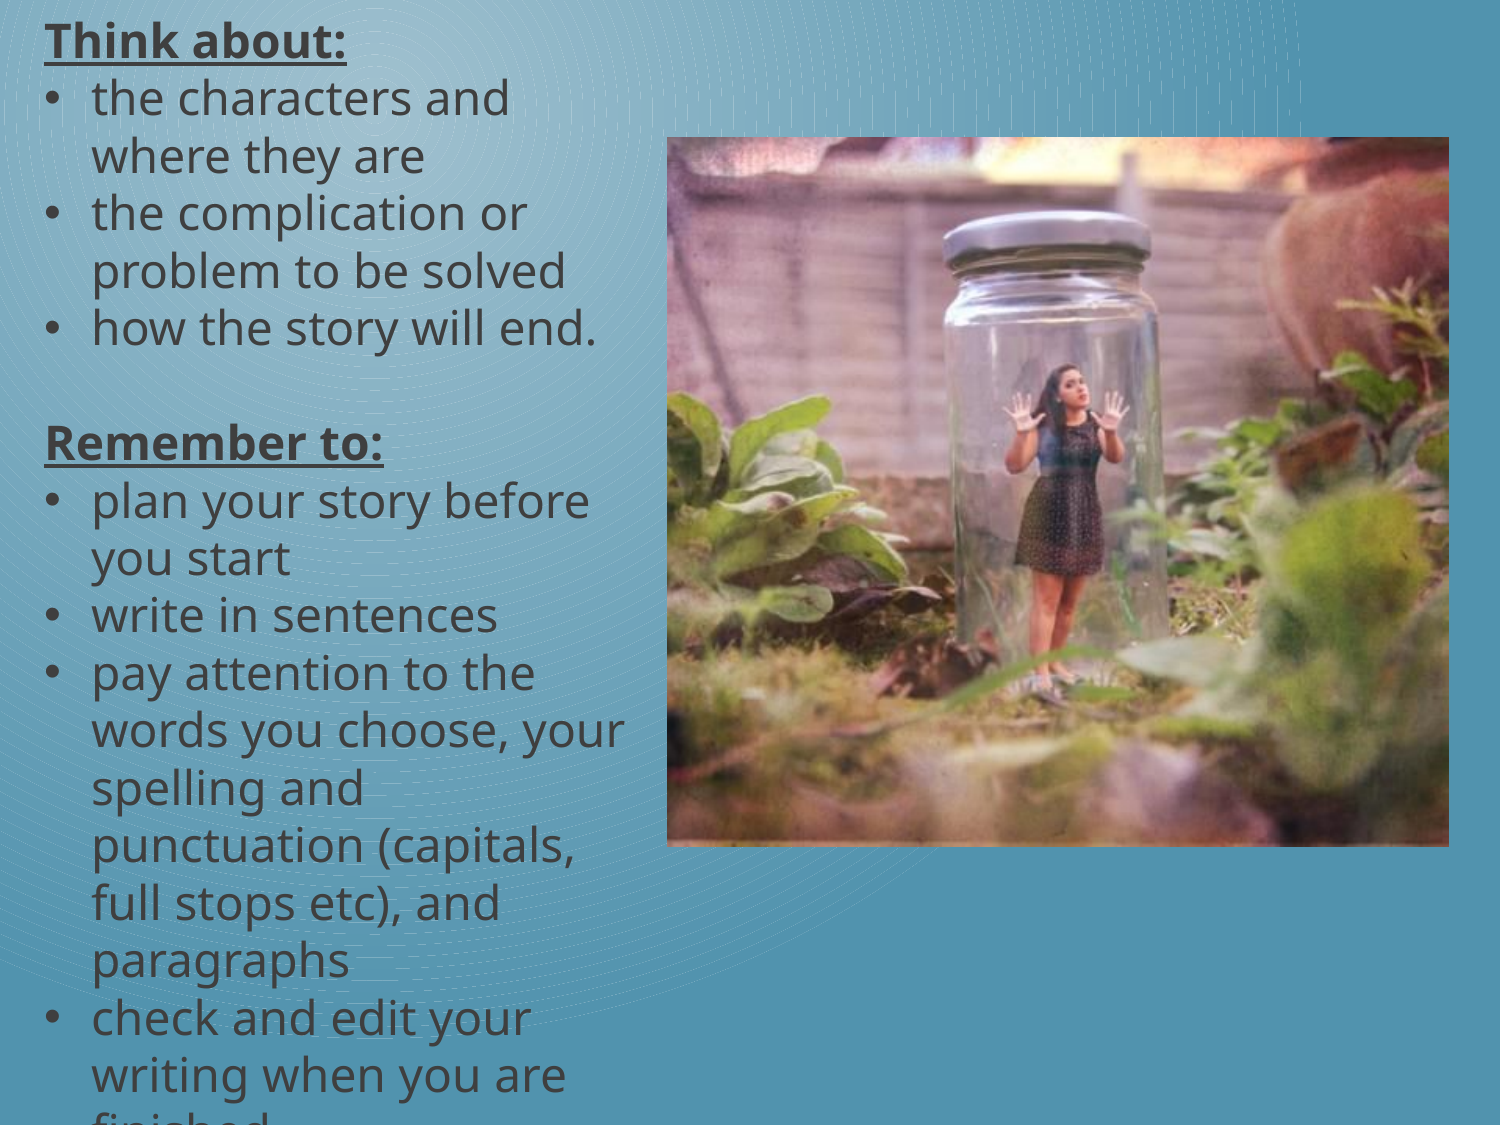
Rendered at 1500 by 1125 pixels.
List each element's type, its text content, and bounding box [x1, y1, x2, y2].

text_box Think about: the characters and where they are the complication or problem to be solved how the story will end. Remember to: plan your story before you start write in sentences pay attention to the words you choose, your spelling and punctuation (capitals, full stops etc), and paragraphs check and edit your writing when you are finished. [29, 3, 644, 1125]
picture [667, 136, 1449, 847]
